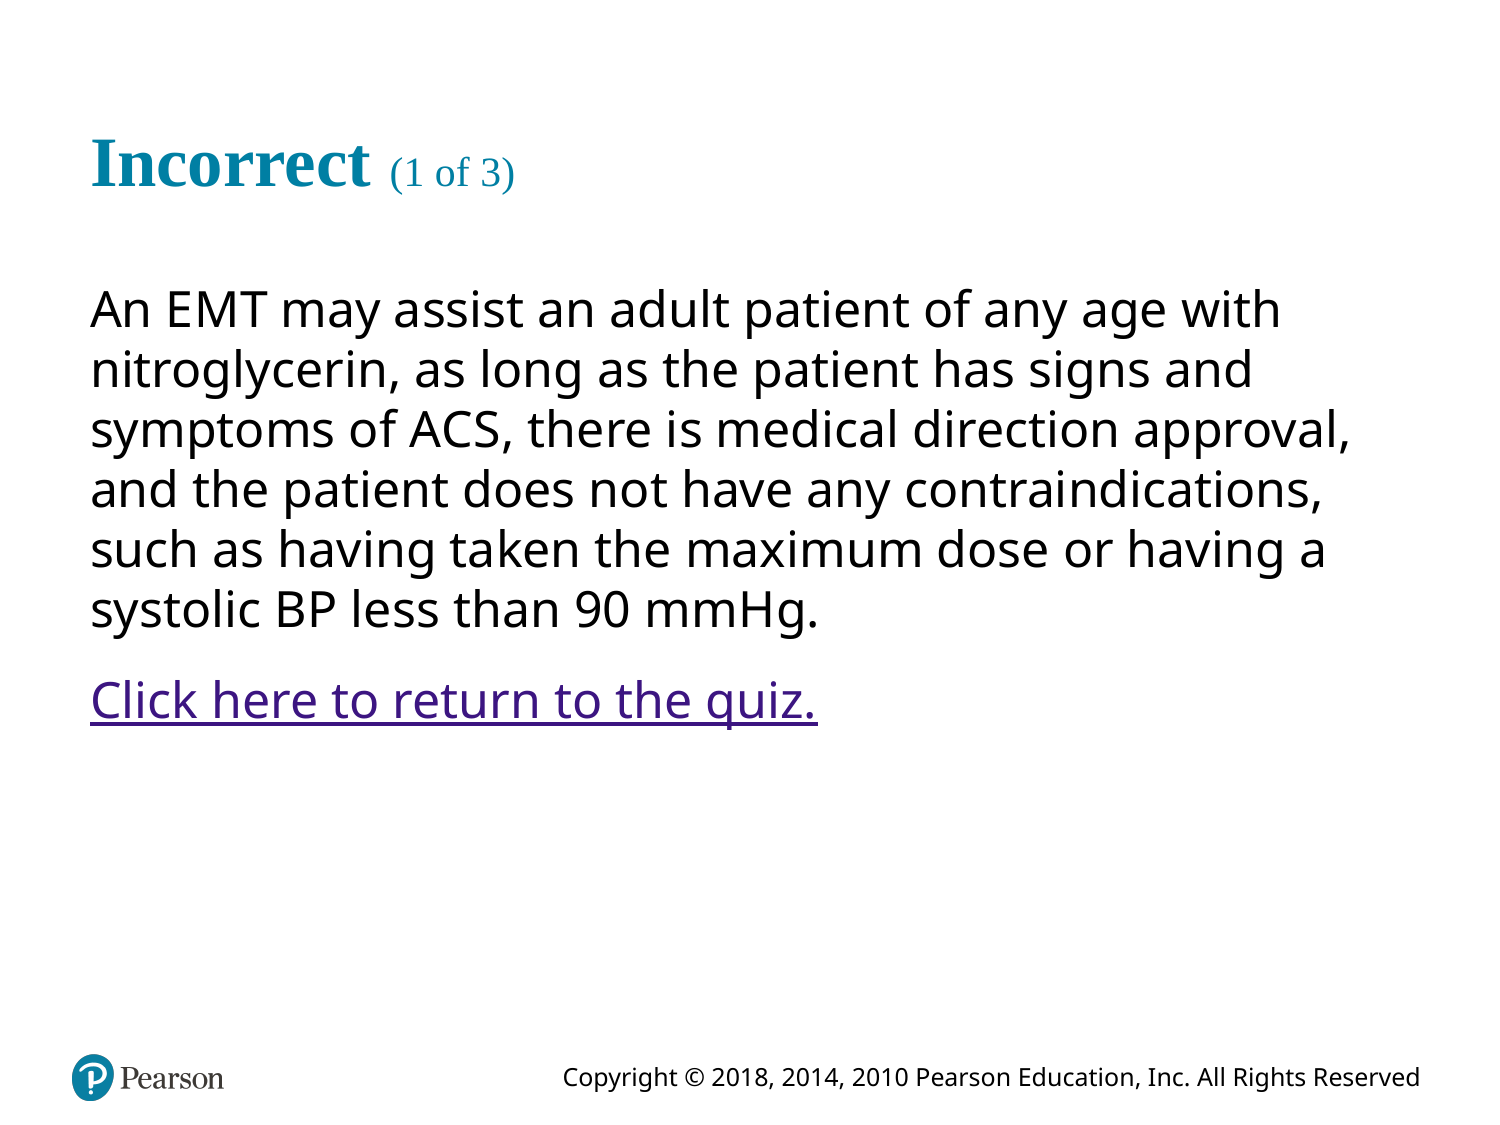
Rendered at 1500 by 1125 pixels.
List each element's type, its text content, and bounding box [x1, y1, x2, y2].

list An E M T may assist an adult patient of any age with nitroglycerin, as long as the patient has signs and symptoms of A C S, there is medical direction approval, and the patient does not have any contraindications, such as having taken the maximum dose or having a systolic B P less than 90 m m H g. Click here to return to the quiz. [75, 262, 1425, 1005]
picture [98, 1054, 224, 1101]
picture [72, 1087, 83, 1101]
picture [72, 1054, 88, 1070]
picture [80, 1063, 106, 1088]
title Incorrect (1 of 3) [75, 35, 1425, 216]
